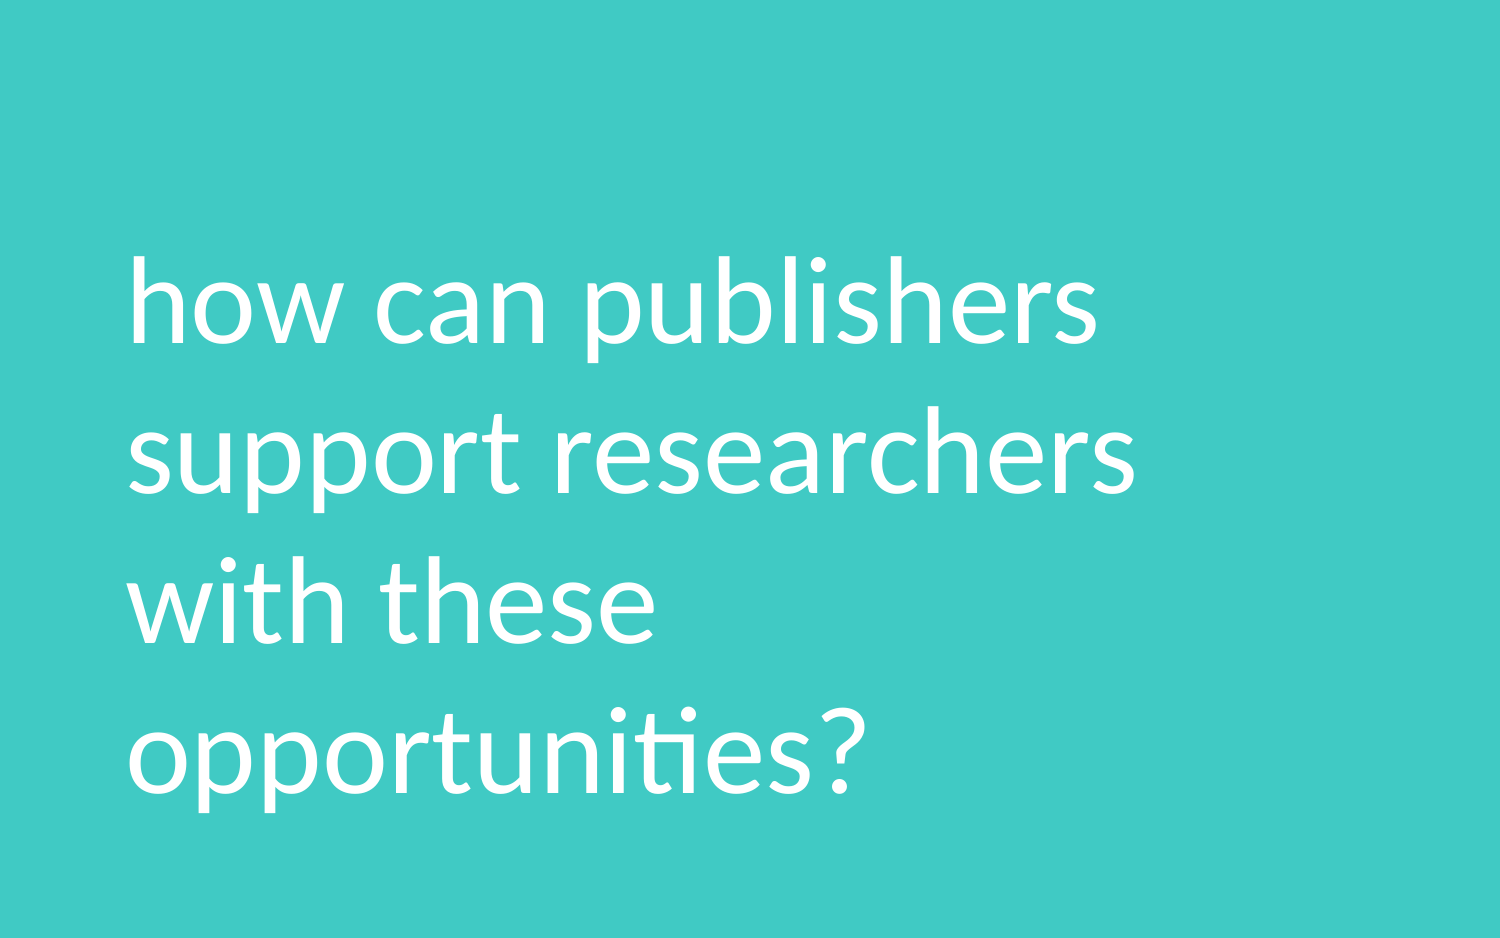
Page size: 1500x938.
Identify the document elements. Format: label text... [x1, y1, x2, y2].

text_box how can publishers support researchers with these opportunities? [110, 203, 1249, 500]
